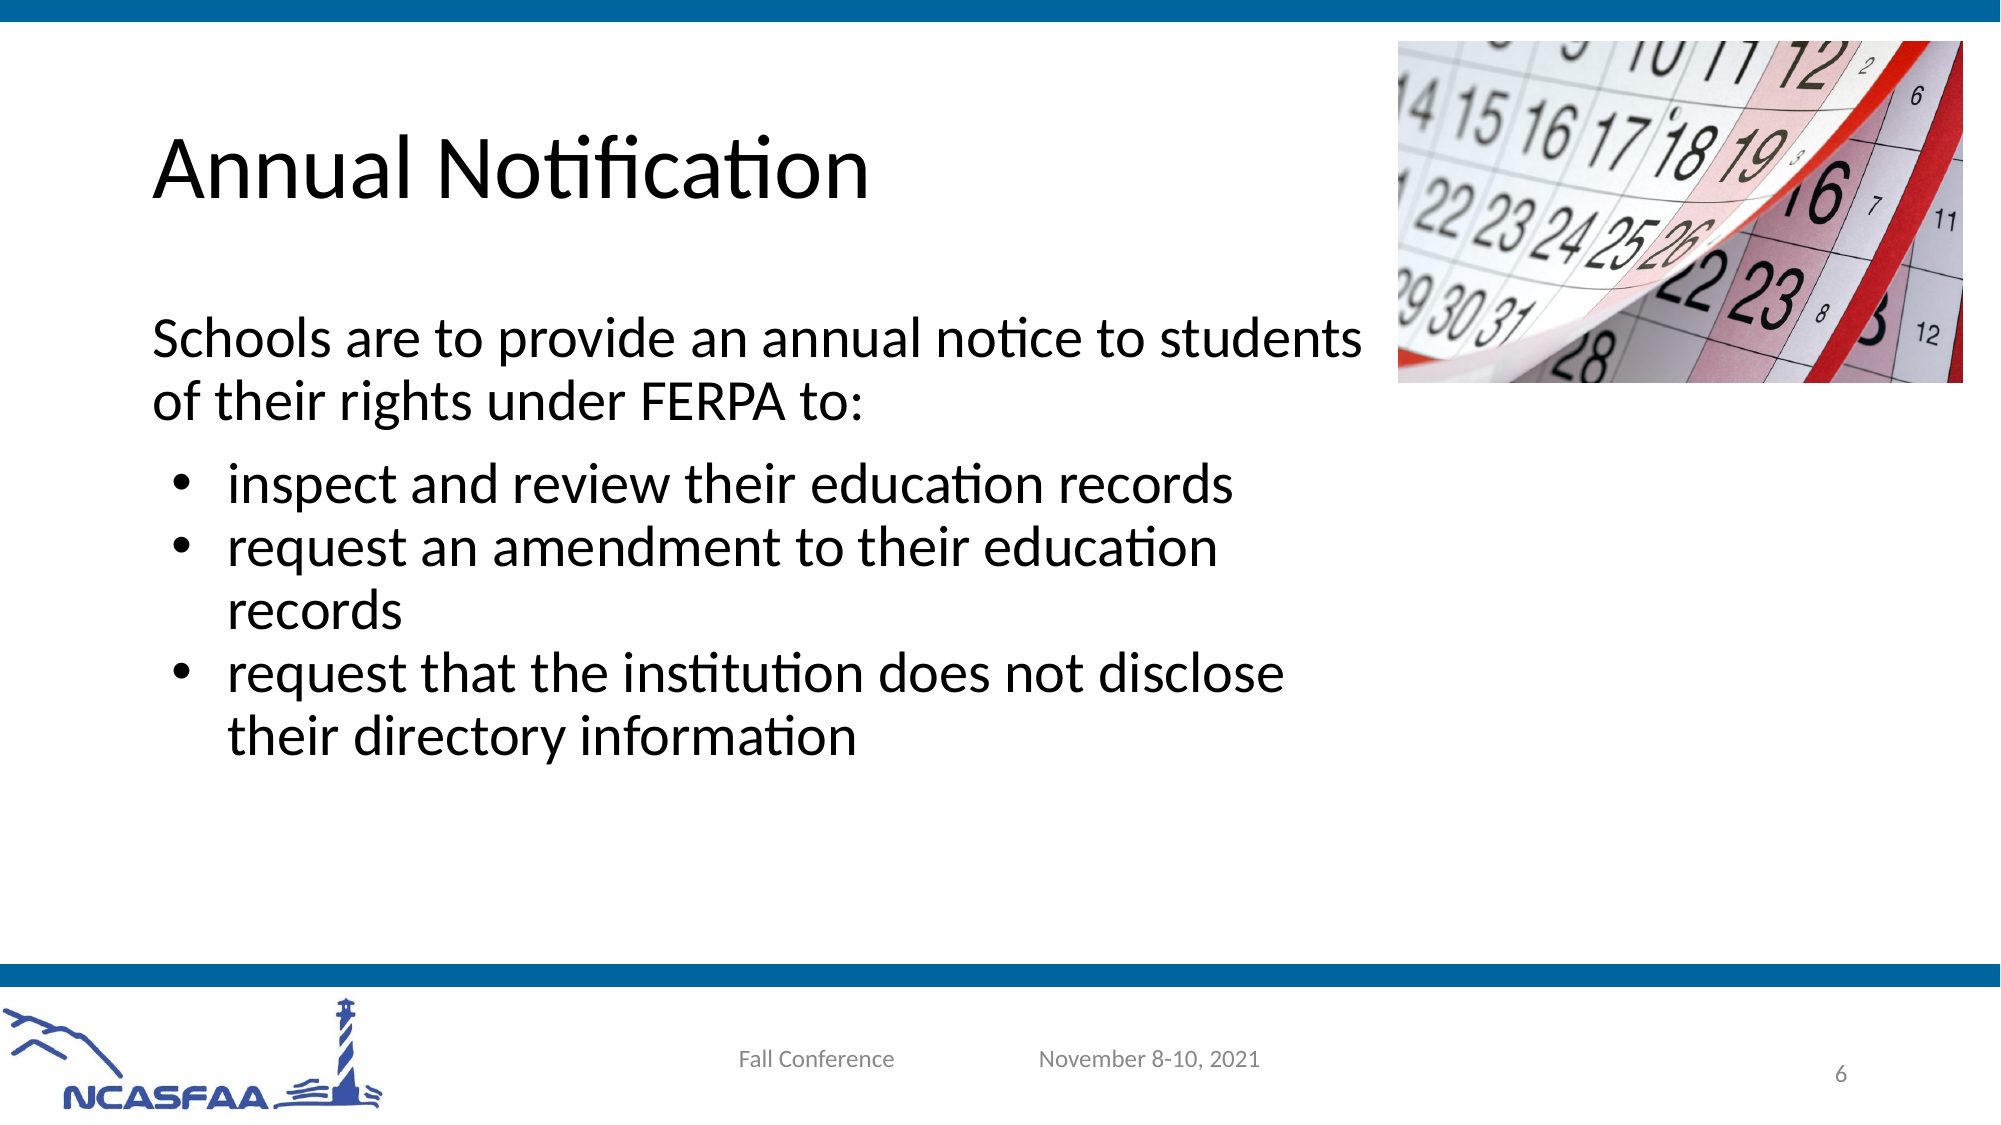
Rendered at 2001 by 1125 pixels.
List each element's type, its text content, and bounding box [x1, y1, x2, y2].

title Annual Notification [137, 59, 1393, 278]
list Schools are to provide an annual notice to students of their rights under FERPA to: inspect and review their education records request an amendment to their education records request that the institution does not disclose their directory information [137, 299, 1423, 1014]
slide_number 6 [1412, 1042, 1863, 1103]
footer Fall Conference November 8-10, 2021 [662, 1042, 1338, 1103]
picture [0, 996, 384, 1115]
picture [1398, 41, 1963, 384]
